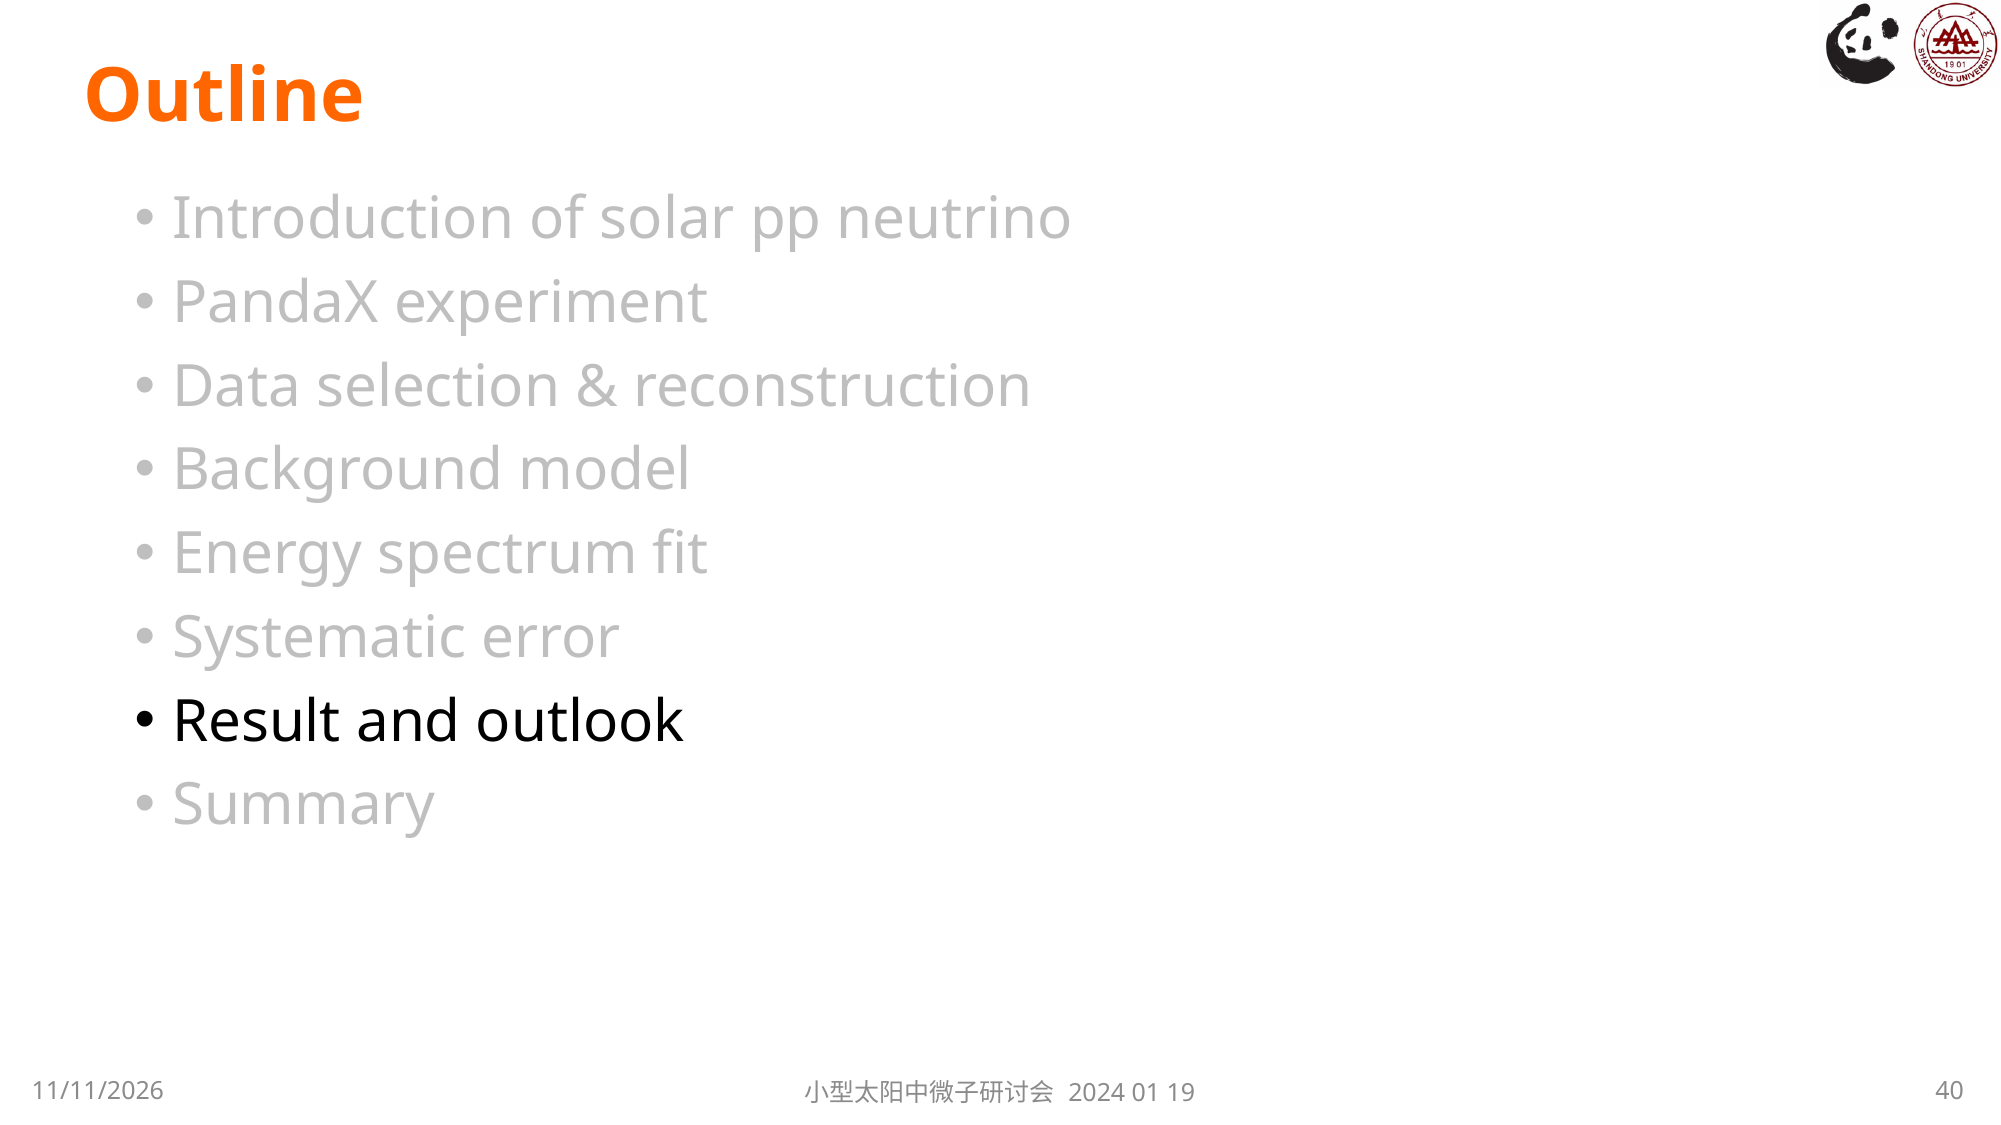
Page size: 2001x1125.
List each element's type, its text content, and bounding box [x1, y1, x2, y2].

picture [1819, 0, 2000, 89]
title Outline [66, 37, 1934, 156]
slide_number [16, 1061, 467, 1122]
list Introduction of solar pp neutrino PandaX experiment Data selection & reconstruction Background model Energy spectrum fit Systematic error Result and outlook Summary [119, 181, 1206, 895]
slide_number 40 [1528, 1061, 1979, 1122]
footer 小型太阳中微子研讨会 2024 01 19 [662, 1061, 1338, 1122]
